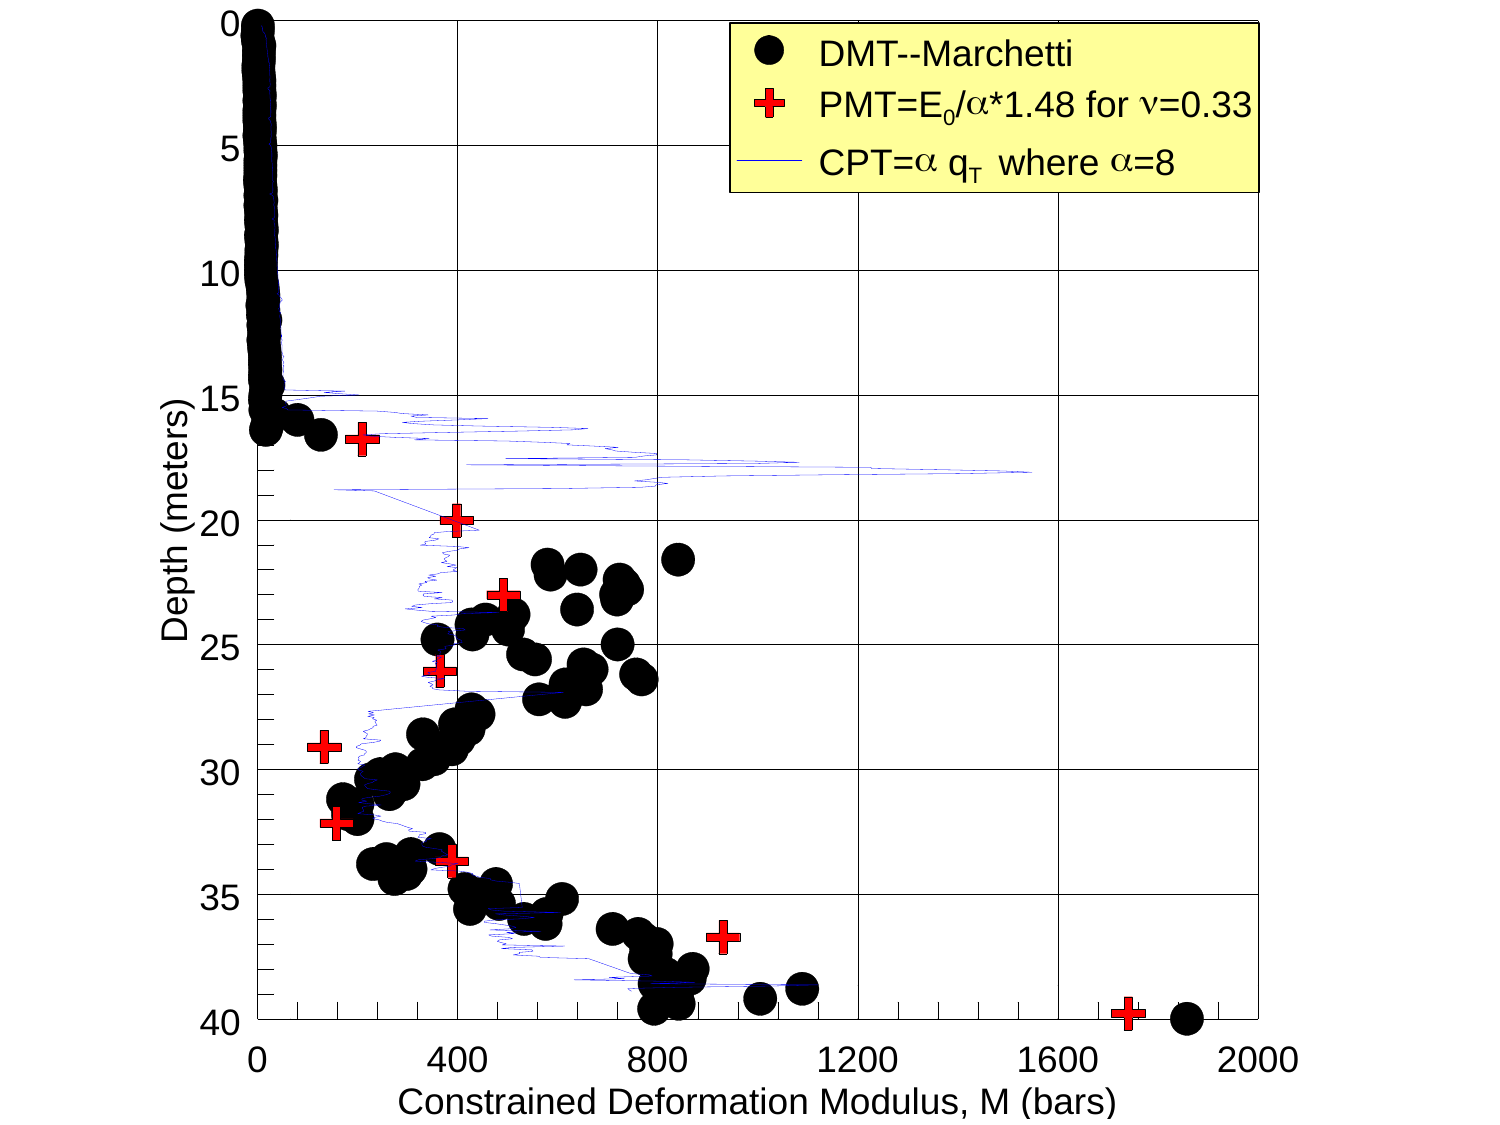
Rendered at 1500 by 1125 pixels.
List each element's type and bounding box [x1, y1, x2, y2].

text_box [149, 0, 1300, 1120]
